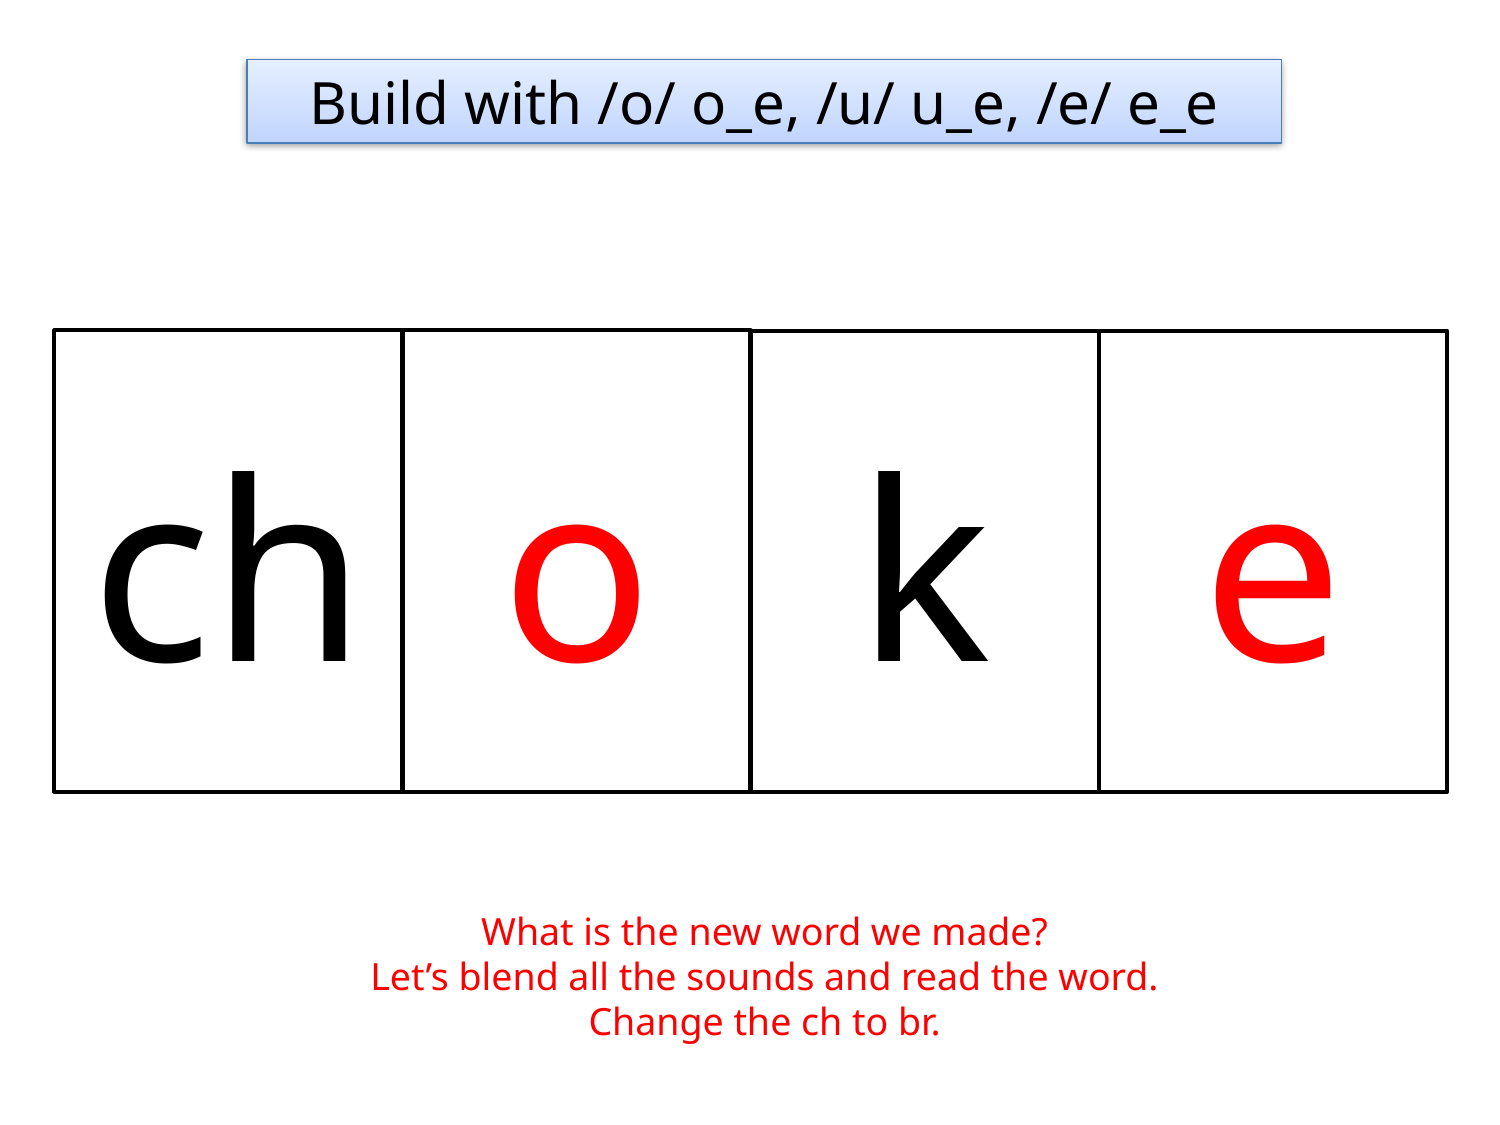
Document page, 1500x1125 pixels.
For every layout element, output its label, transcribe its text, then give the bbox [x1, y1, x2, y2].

text_box o [400, 328, 753, 794]
text_box What is the new word we made? Let’s blend all the sounds and read the word. Change the ch to br. [241, 900, 1288, 1051]
text_box k [749, 329, 1097, 794]
text_box Build with /o/ o_e, /u/ u_e, /e/ e_e [246, 59, 1282, 144]
text_box ch [52, 328, 400, 794]
text_box e [1097, 329, 1449, 794]
